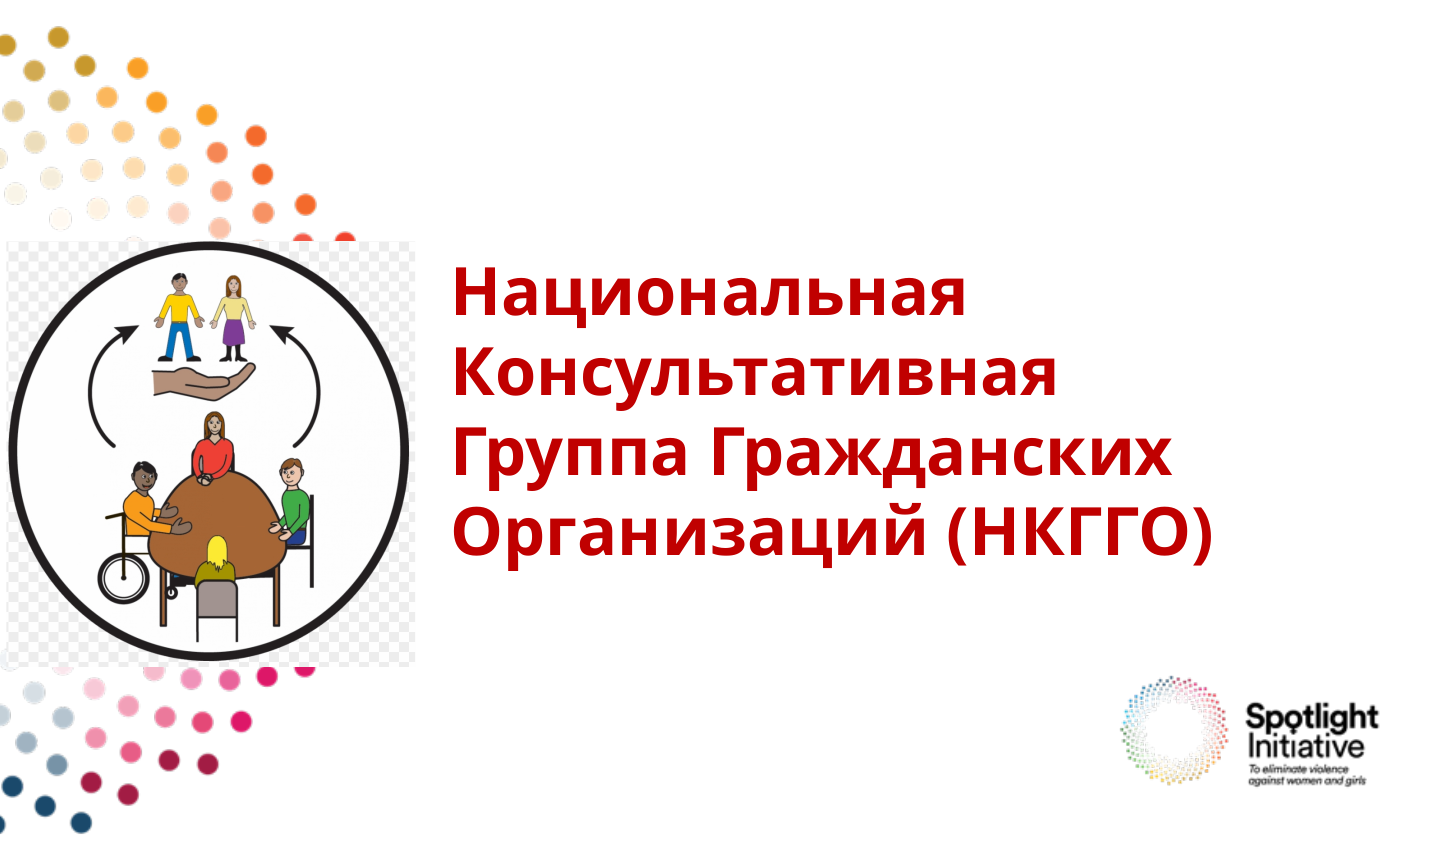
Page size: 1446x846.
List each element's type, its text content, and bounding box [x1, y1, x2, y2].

picture [1100, 659, 1389, 798]
picture [0, 0, 420, 845]
title Национальная Консультативная Группа Гражданских Организаций (НКГГО) [435, 241, 1289, 368]
